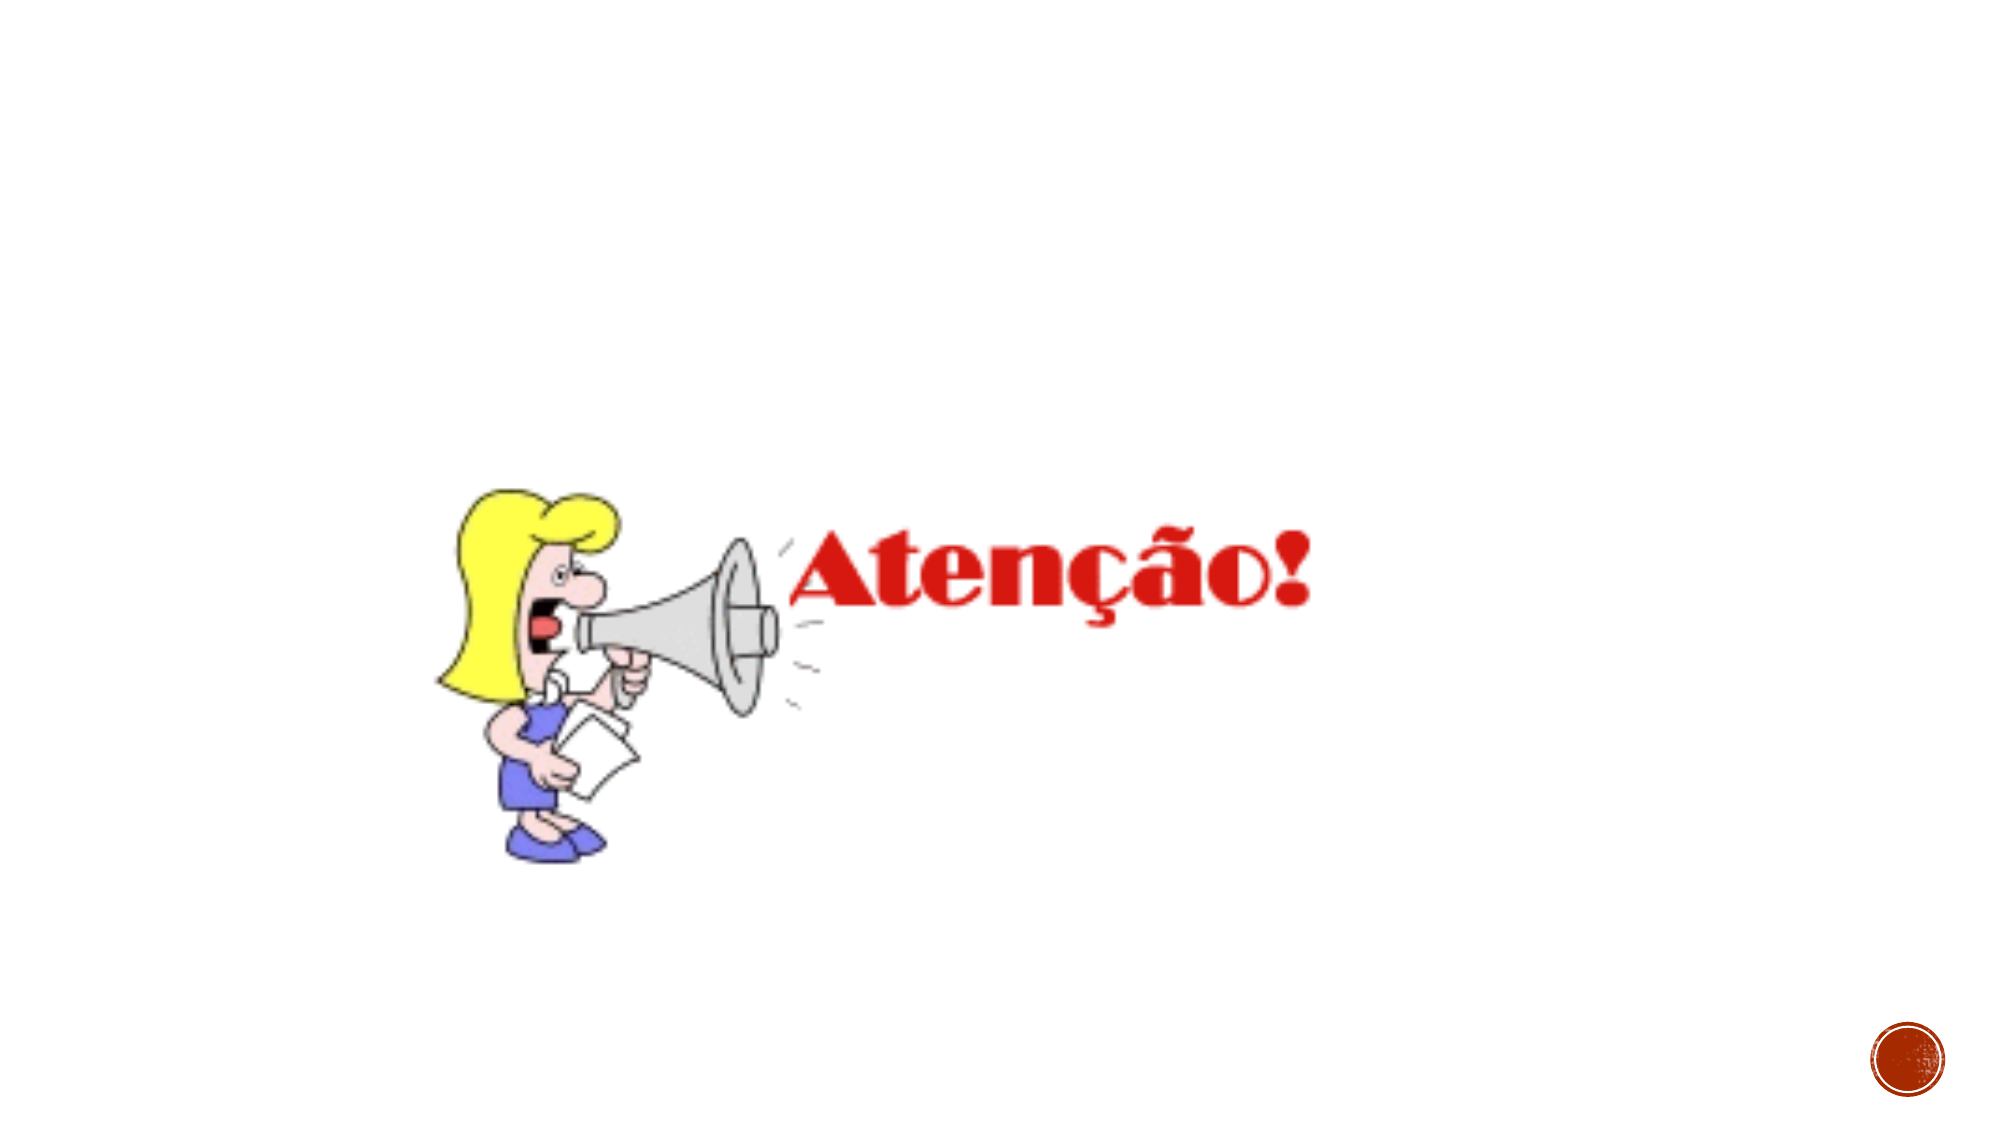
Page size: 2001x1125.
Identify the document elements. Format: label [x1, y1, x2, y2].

list [414, 334, 1334, 889]
picture [410, 330, 1337, 891]
